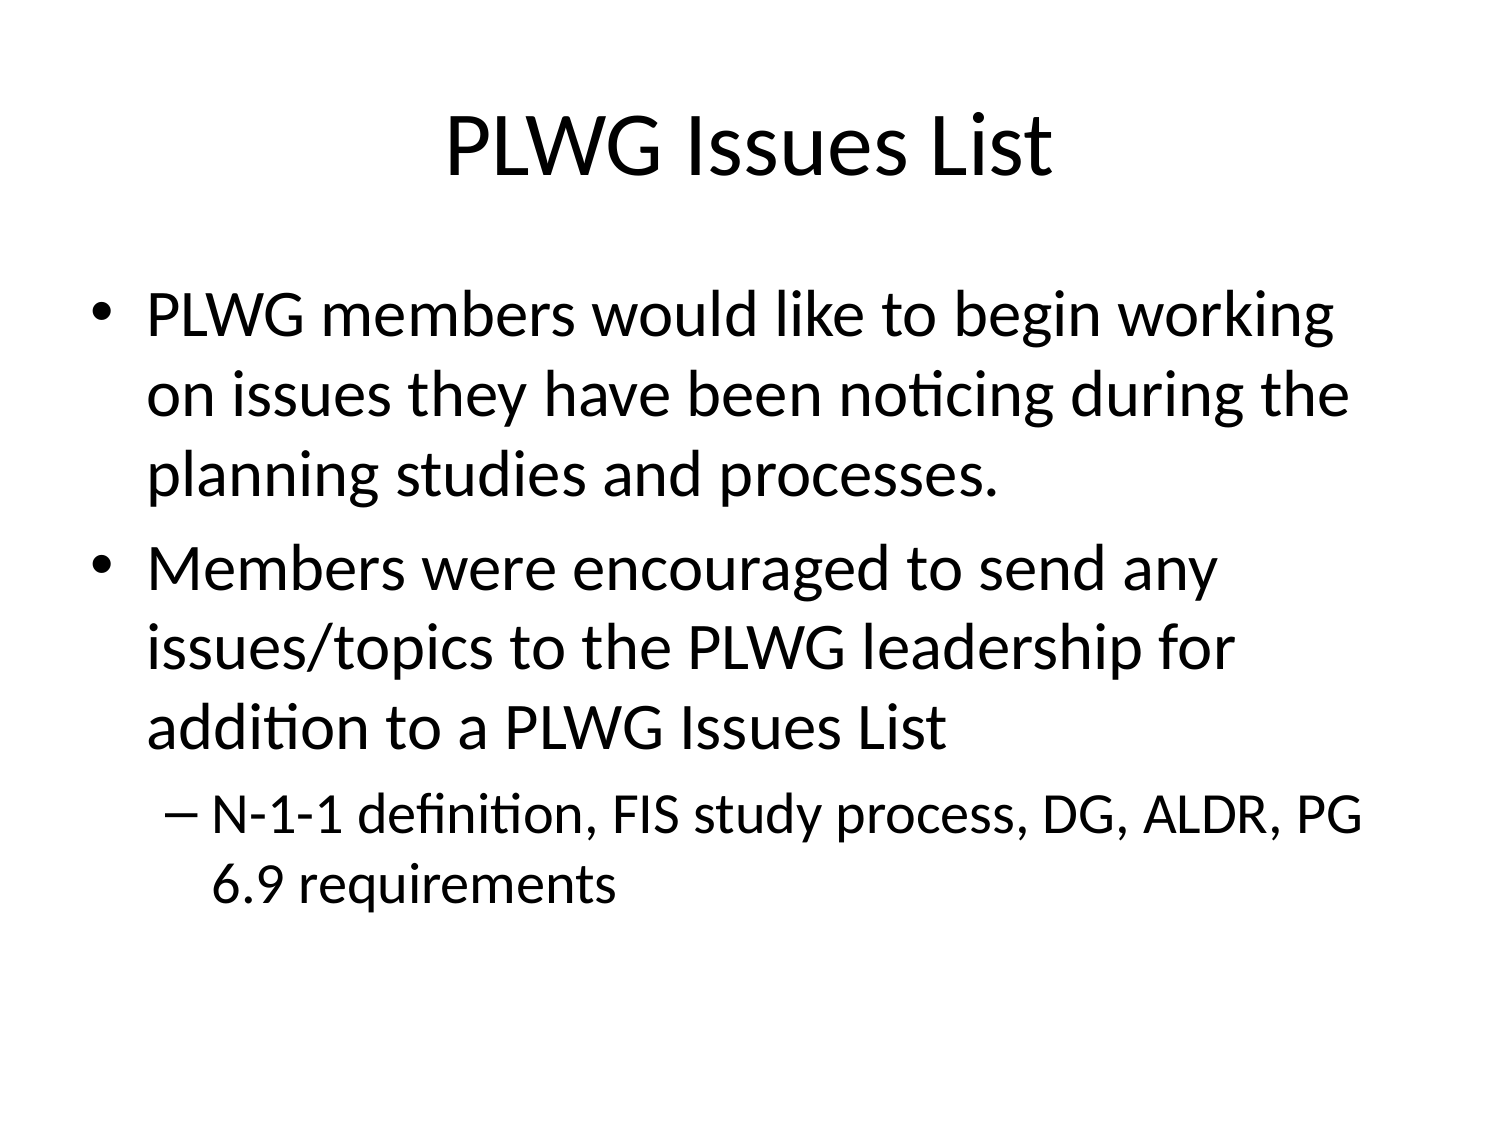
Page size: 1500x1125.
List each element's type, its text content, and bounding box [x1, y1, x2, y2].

list PLWG members would like to begin working on issues they have been noticing during the planning studies and processes. Members were encouraged to send any issues/topics to the PLWG leadership for addition to a PLWG Issues List N-1-1 definition, FIS study process, DG, ALDR, PG 6.9 requirements [75, 262, 1425, 1005]
title PLWG Issues List [75, 45, 1425, 233]
